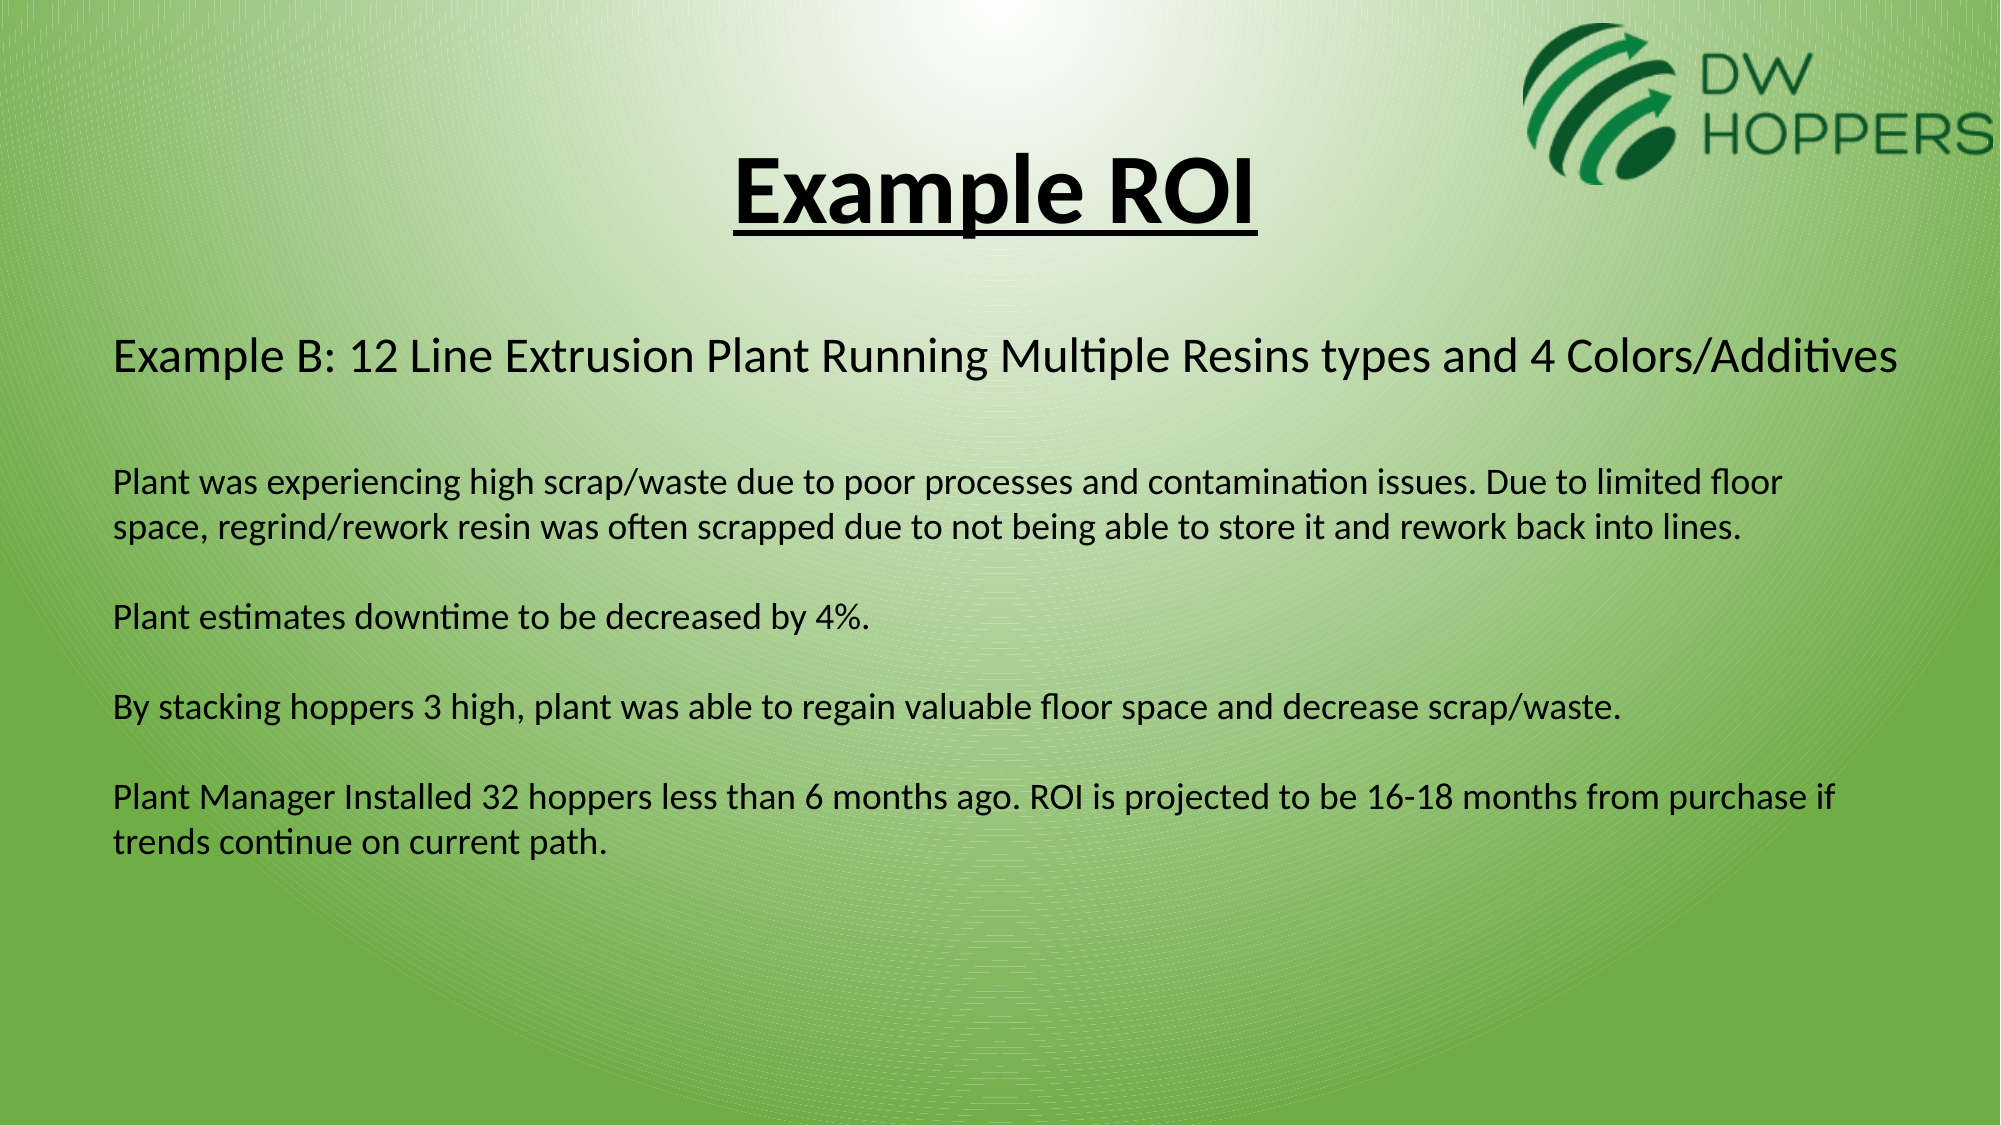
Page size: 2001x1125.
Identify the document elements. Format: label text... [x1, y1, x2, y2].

text_box Example B: 12 Line Extrusion Plant Running Multiple Resins types and 4 Colors/Additives [98, 314, 1976, 390]
text_box Example ROI [718, 115, 1792, 251]
text_box Plant was experiencing high scrap/waste due to poor processes and contamination issues. Due to limited floor space, regrind/rework resin was often scrapped due to not being able to store it and rework back into lines. Plant estimates downtime to be decreased by 4%. By stacking hoppers 3 high, plant was able to regain valuable floor space and decrease scrap/waste. Plant Manager Installed 32 hoppers less than 6 months ago. ROI is projected to be 16-18 months from purchase if trends continue on current path. [98, 449, 1856, 870]
picture [1522, 23, 1993, 185]
